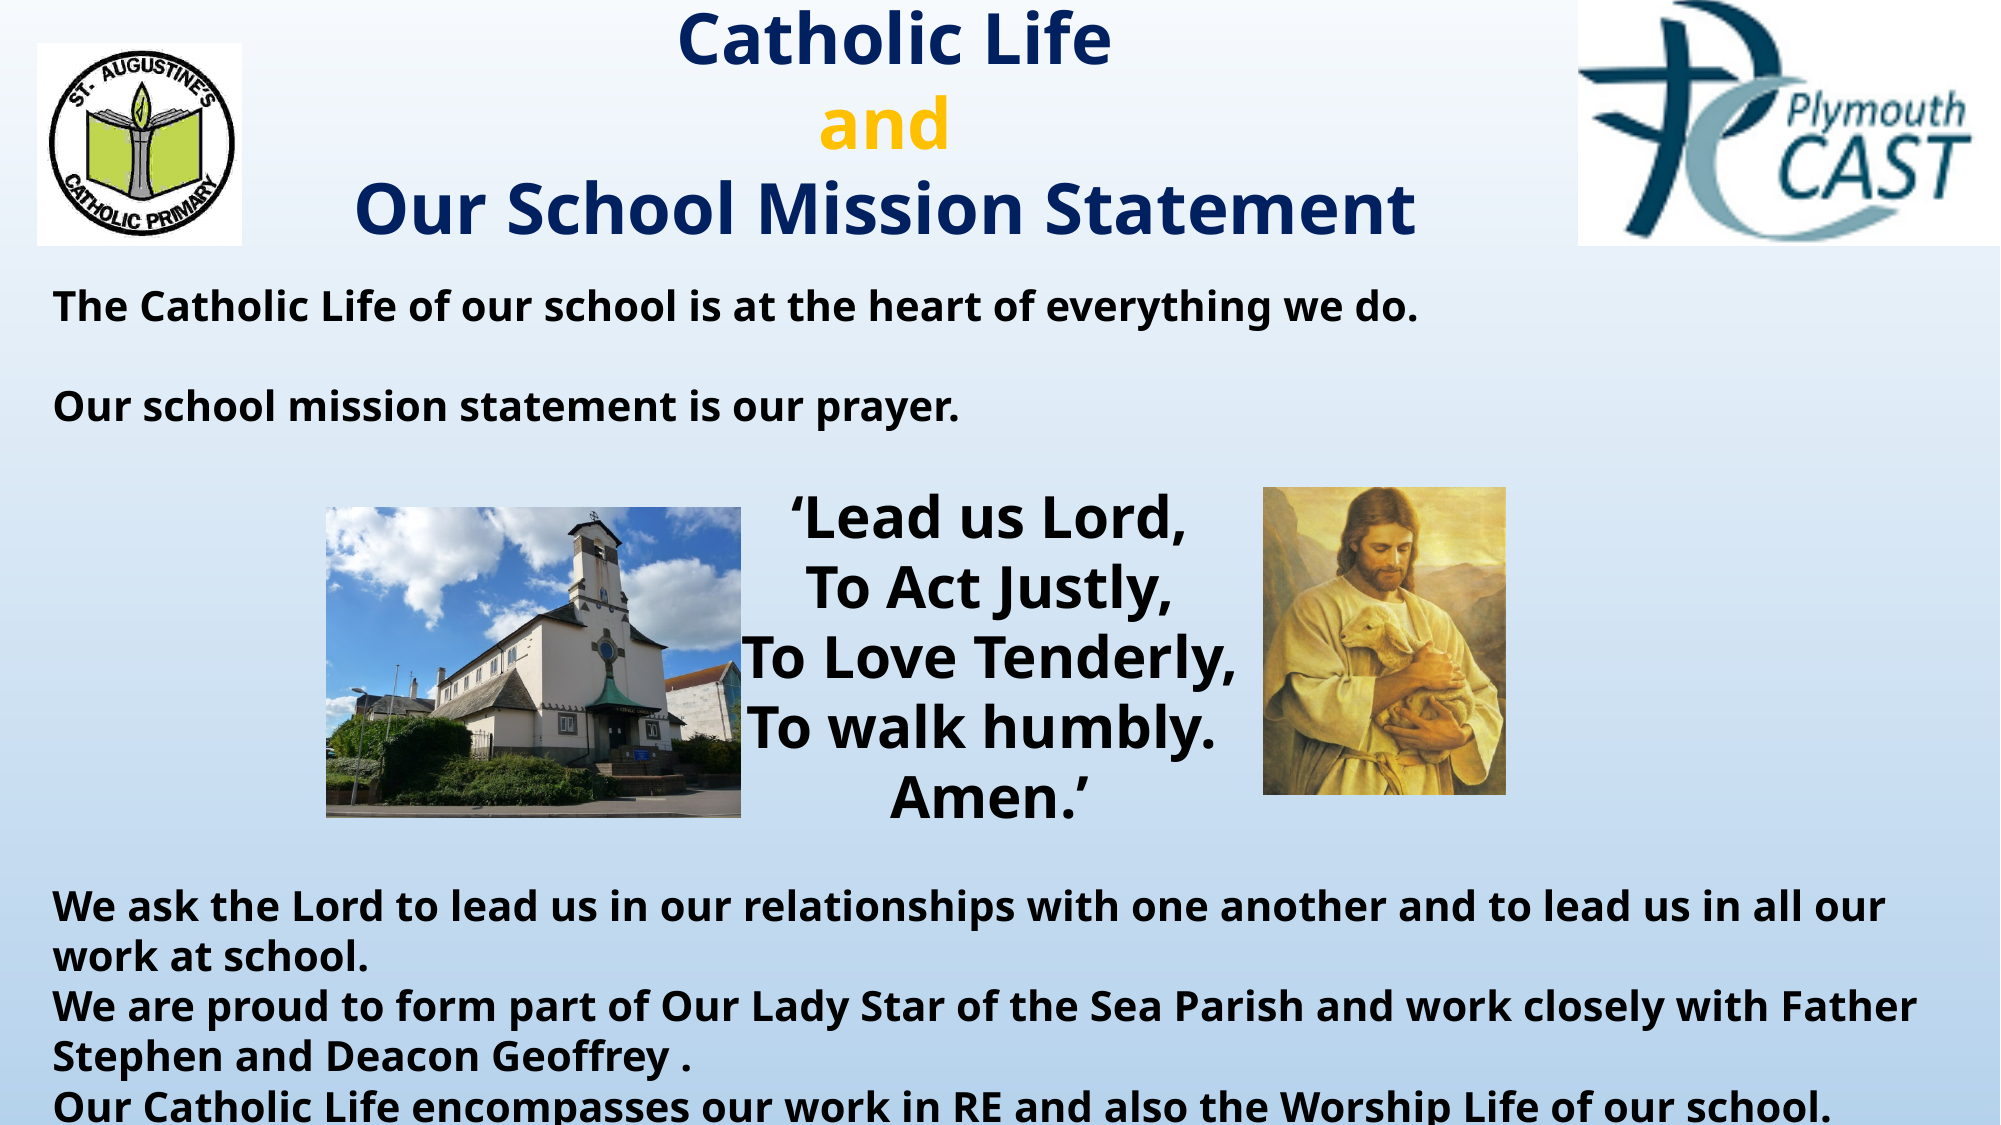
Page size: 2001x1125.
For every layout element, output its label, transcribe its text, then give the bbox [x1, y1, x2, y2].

text_box The Catholic Life of our school is at the heart of everything we do. Our school mission statement is our prayer. ‘Lead us Lord, To Act Justly, To Love Tenderly, To walk humbly. Amen.’ We ask the Lord to lead us in our relationships with one another and to lead us in all our work at school. We are proud to form part of Our Lady Star of the Sea Parish and work closely with Father Stephen and Deacon Geoffrey . Our Catholic Life encompasses our work in RE and also the Worship Life of our school. [37, 272, 1943, 1125]
picture [326, 507, 741, 818]
text_box Catholic Life and Our School Mission Statement [247, 0, 1543, 256]
picture [36, 43, 242, 246]
picture [1578, 0, 2000, 246]
picture [1263, 487, 1506, 795]
